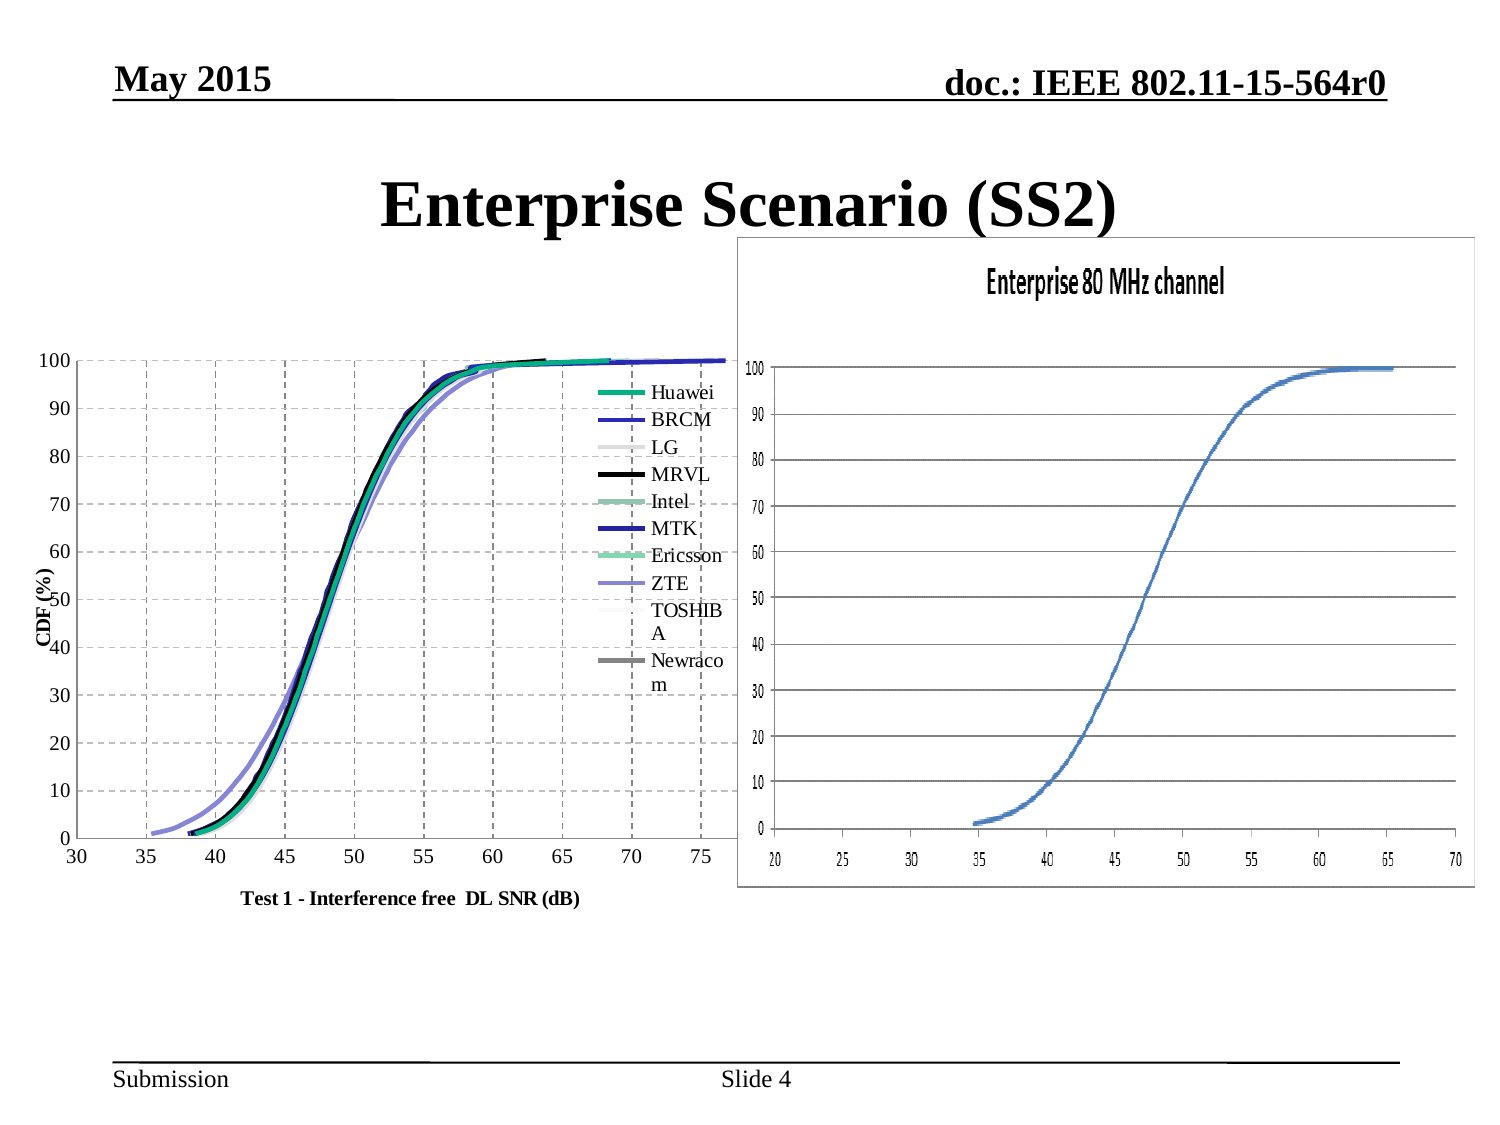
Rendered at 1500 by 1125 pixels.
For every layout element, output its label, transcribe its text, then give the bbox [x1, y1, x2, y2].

picture [737, 237, 1476, 888]
title Enterprise Scenario (SS2) [112, 112, 1388, 288]
slide_number Slide 4 [712, 1061, 800, 1123]
chart [24, 323, 860, 934]
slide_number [114, 54, 423, 100]
